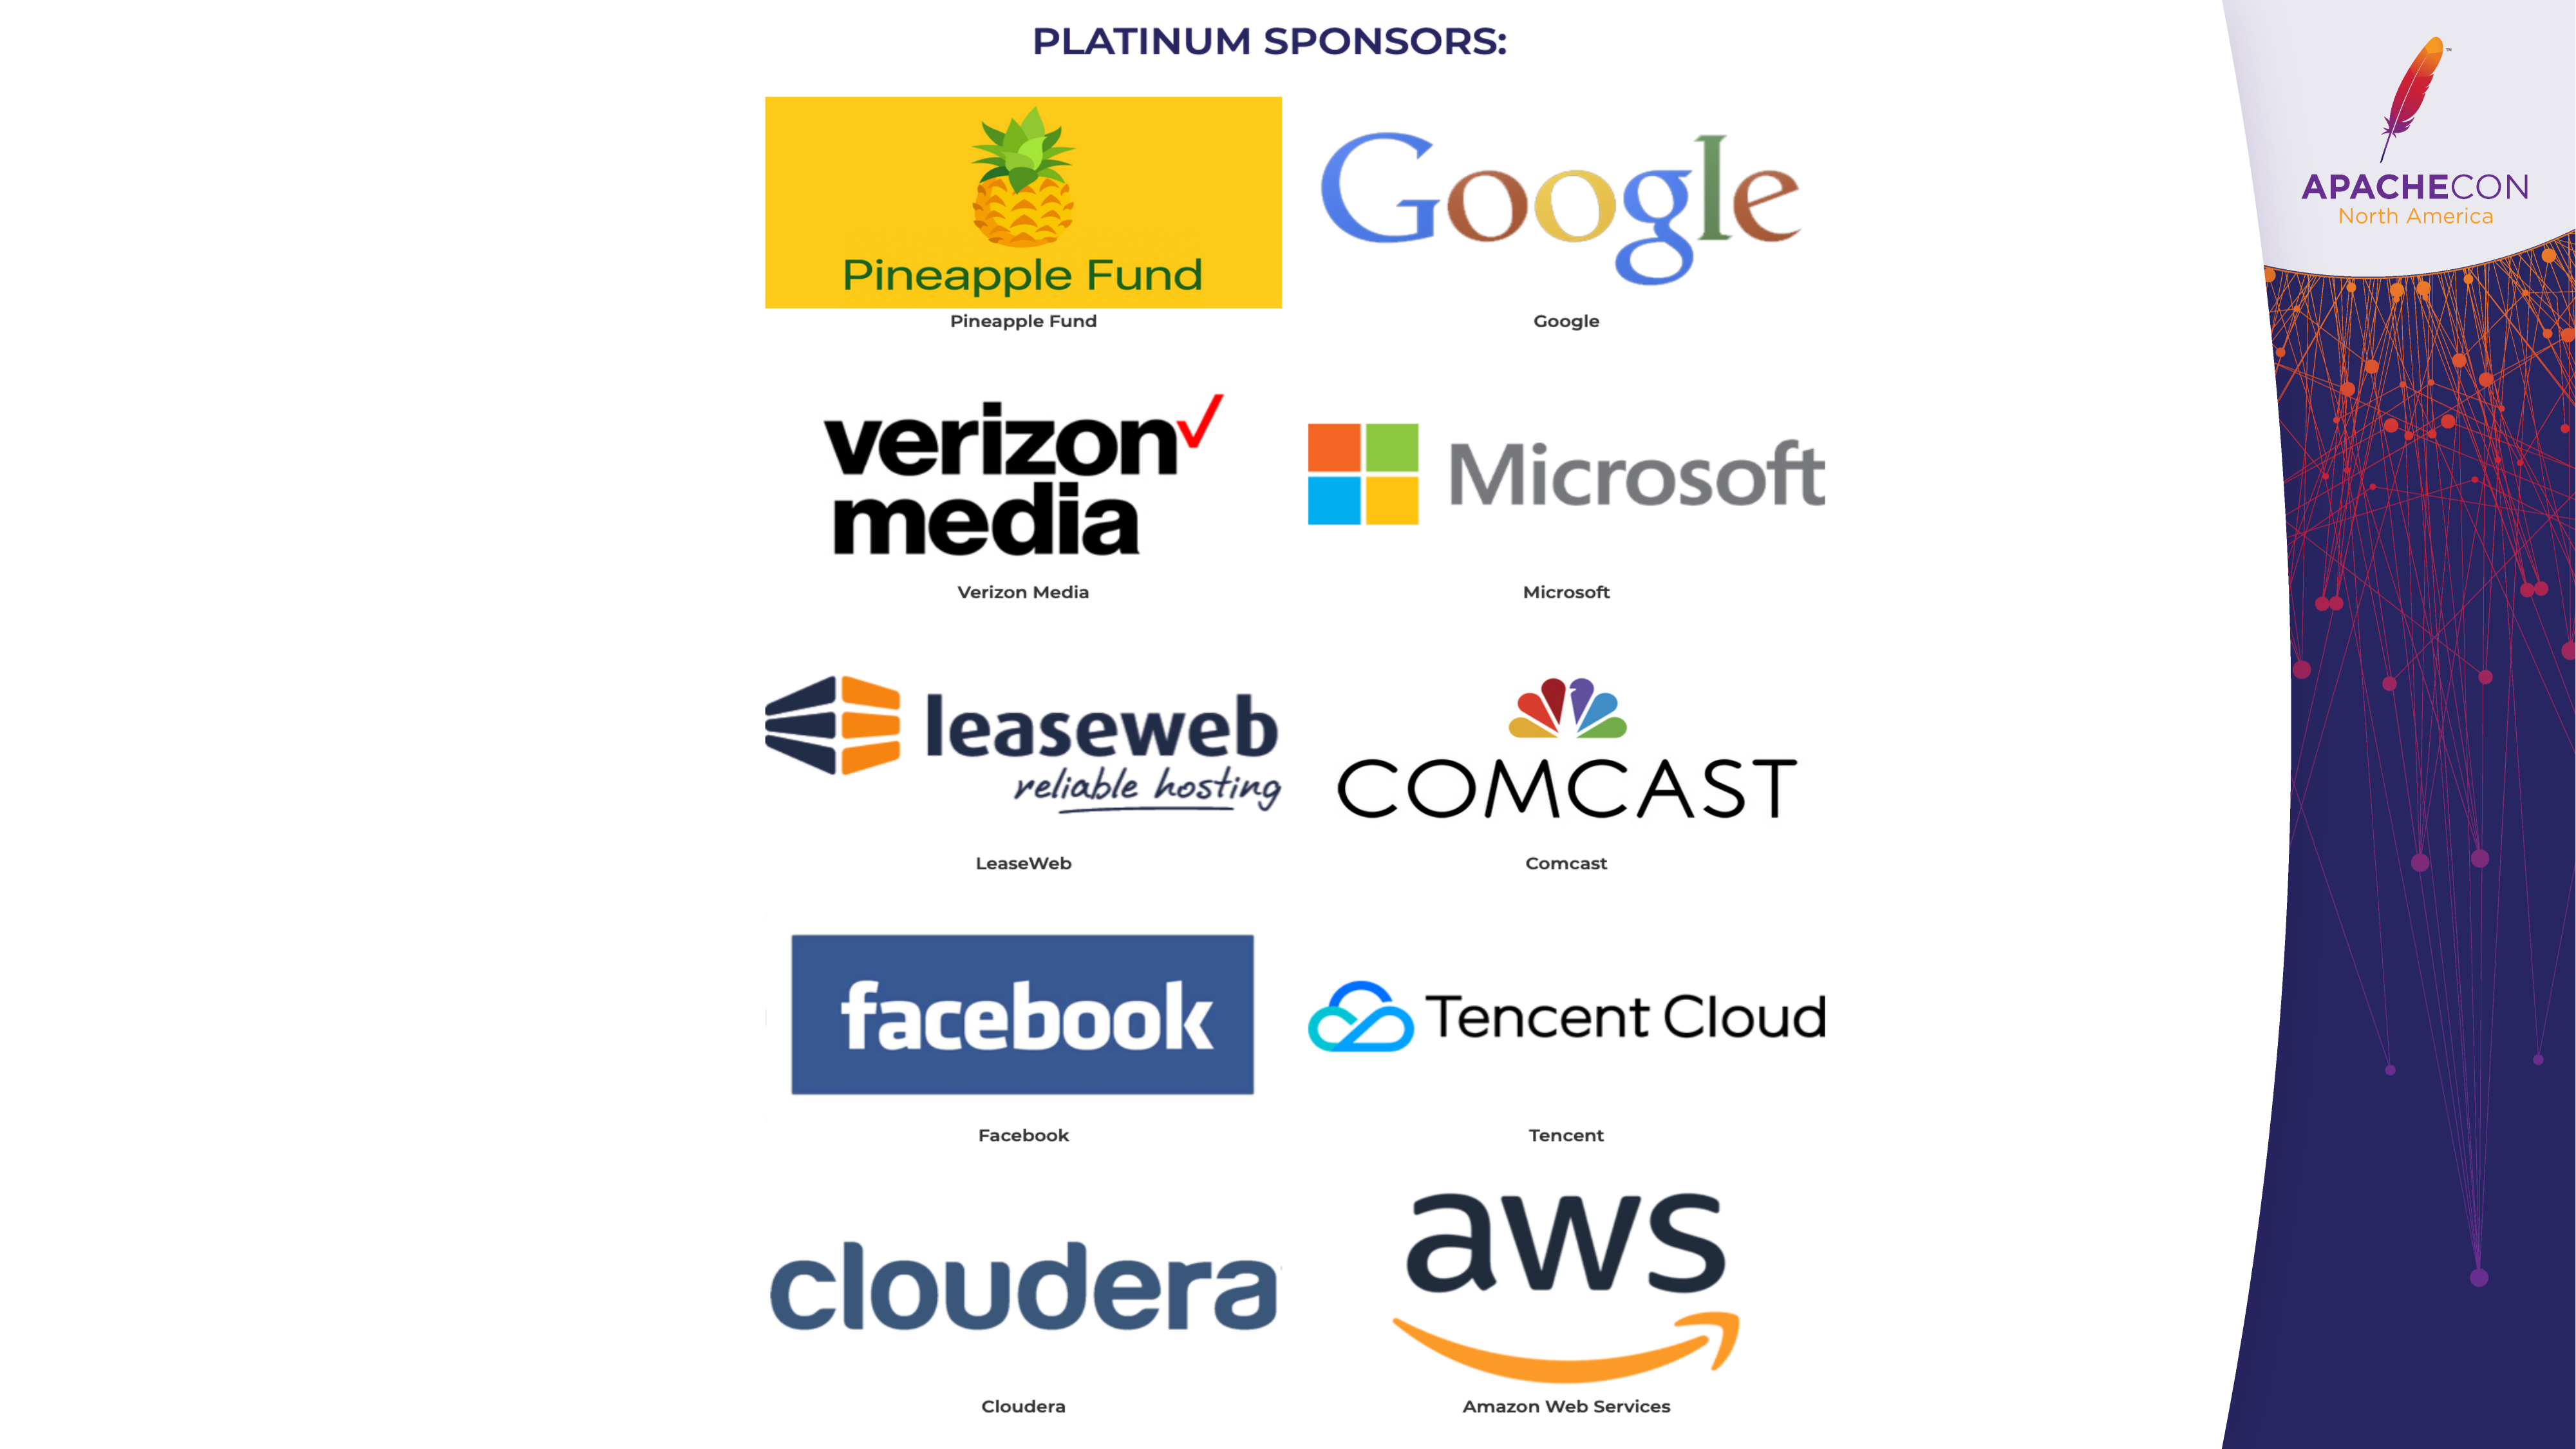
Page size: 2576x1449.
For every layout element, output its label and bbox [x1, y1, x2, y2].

list [704, 23, 1841, 1449]
picture [0, 0, 2576, 1449]
